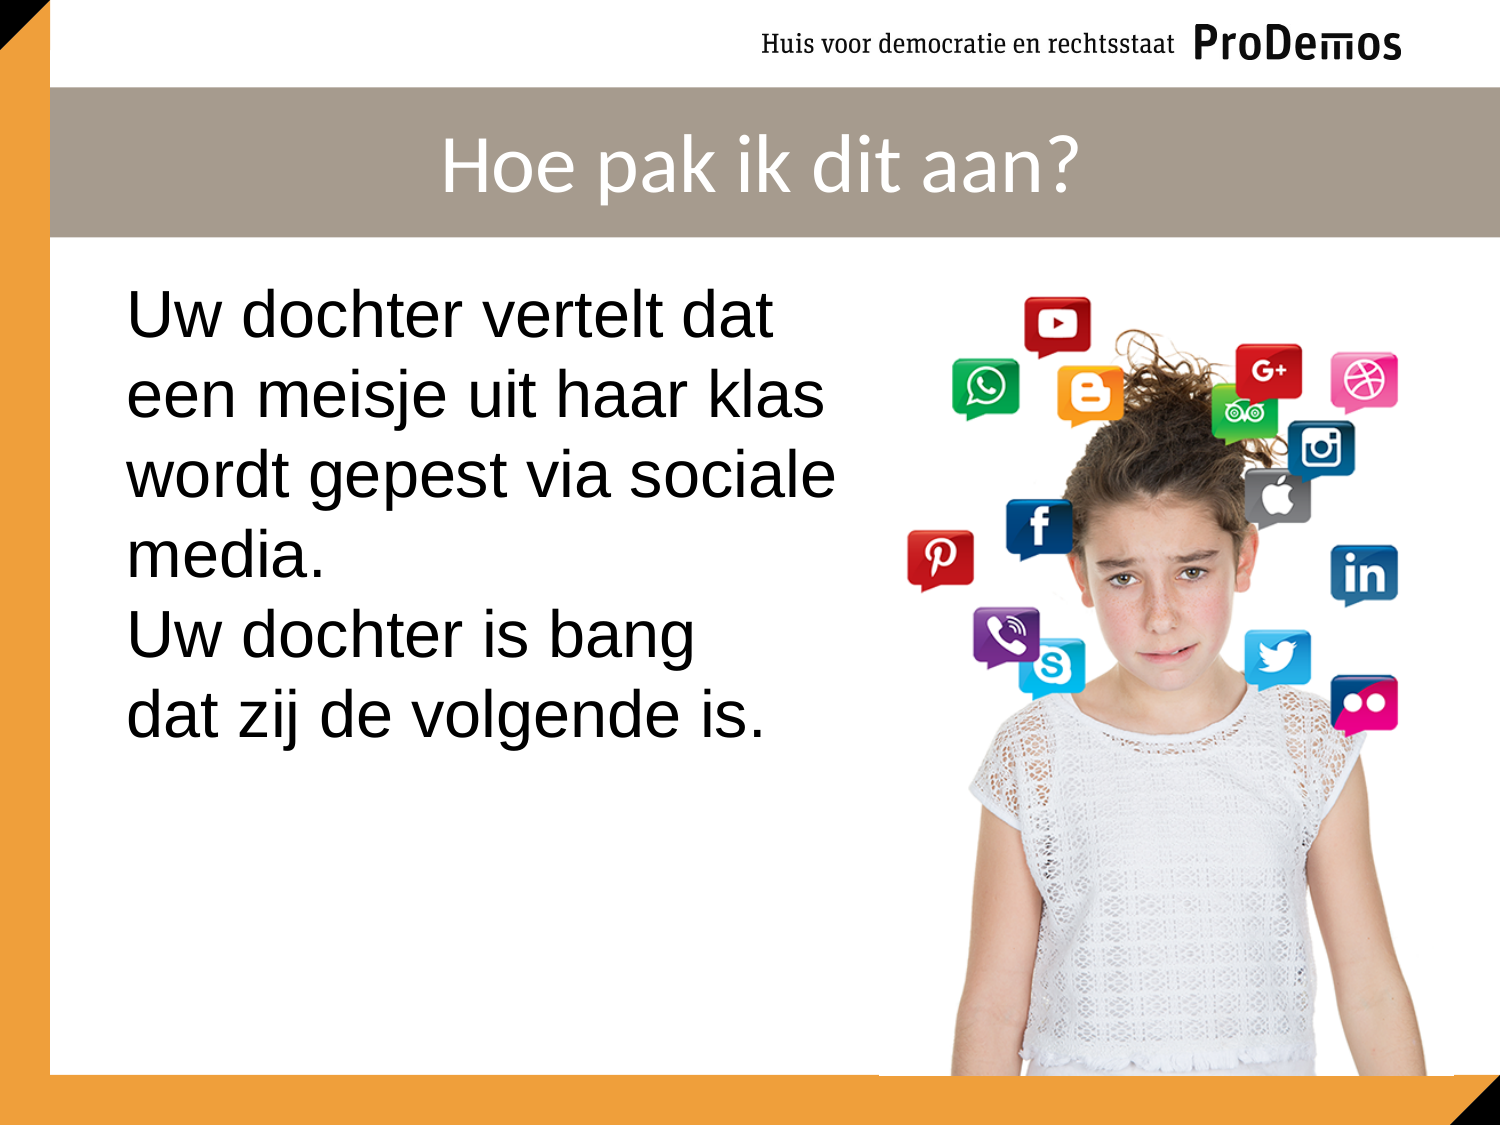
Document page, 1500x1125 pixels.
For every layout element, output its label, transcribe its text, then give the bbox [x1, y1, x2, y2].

picture [879, 266, 1455, 1076]
picture [901, 24, 1401, 60]
text_box Uw dochter vertelt dat een meisje uit haar klas wordt gepest via sociale media. Uw dochter is bang dat zij de volgende is. [112, 263, 1435, 759]
text_box Hoe pak ik dit aan? [901, 101, 1317, 217]
text_box [25, 0, 901, 264]
